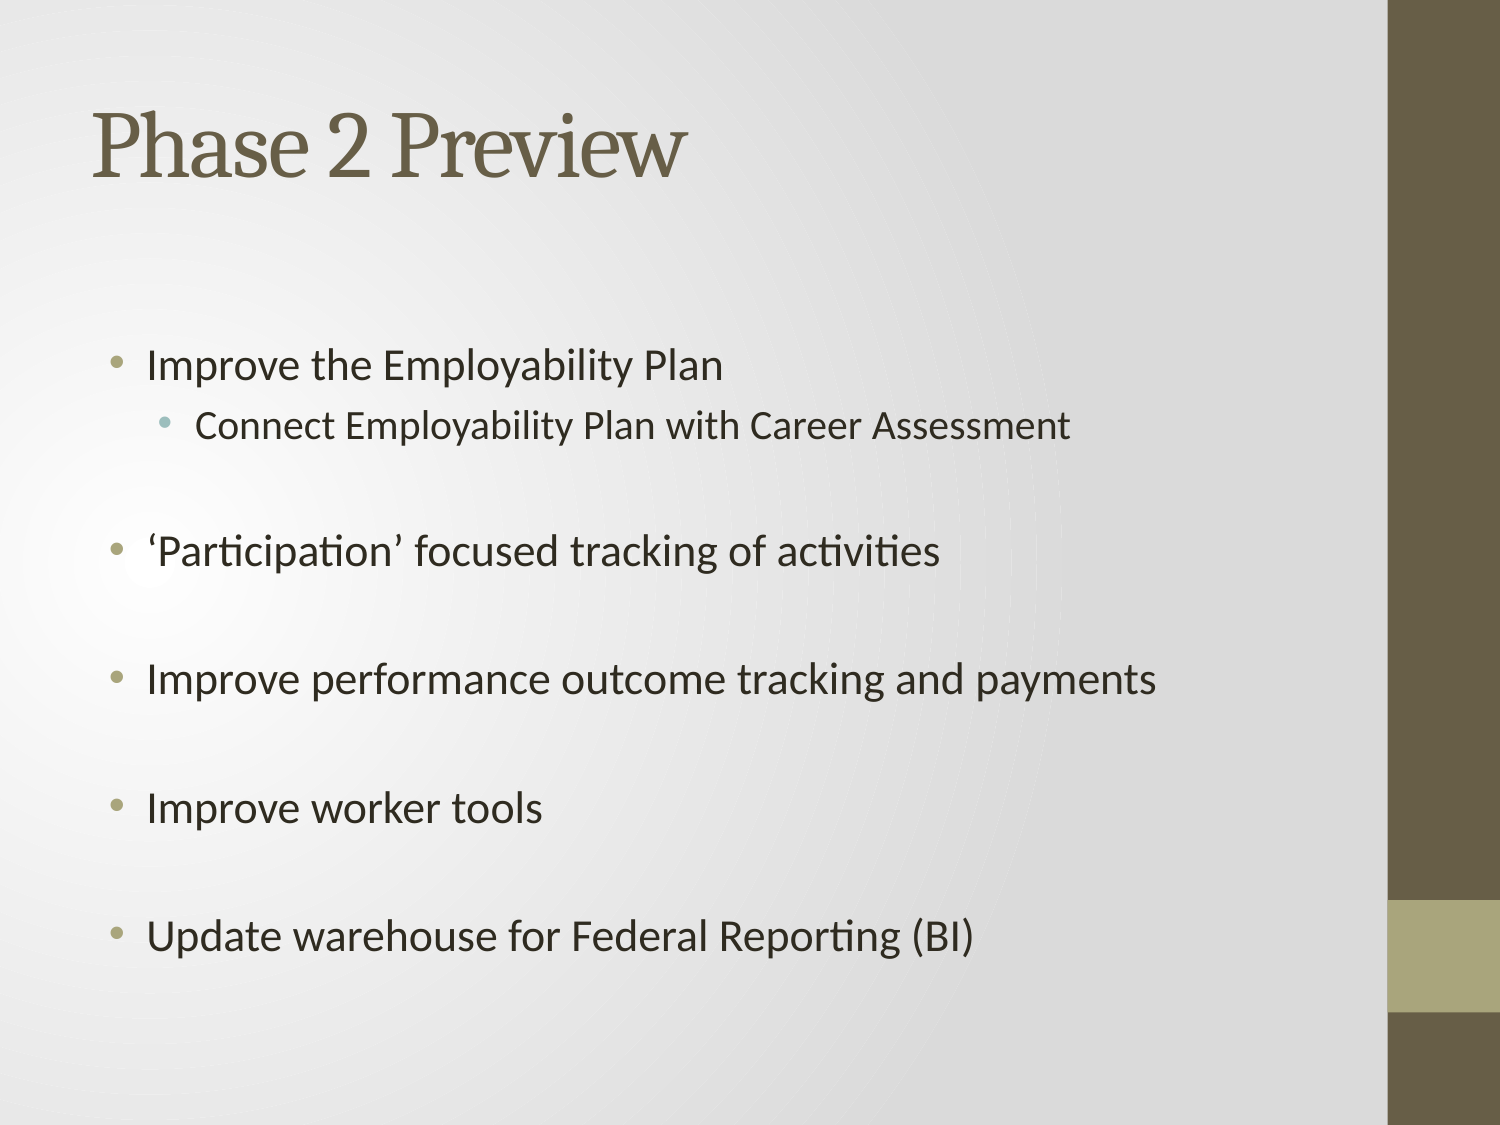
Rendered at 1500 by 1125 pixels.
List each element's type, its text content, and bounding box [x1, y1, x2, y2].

list Improve the Employability Plan Connect Employability Plan with Career Assessment ‘Participation’ focused tracking of activities Improve performance outcome tracking and payments Improve worker tools Update warehouse for Federal Reporting (BI) [75, 262, 1325, 1050]
title Phase 2 Preview [75, 45, 1325, 233]
